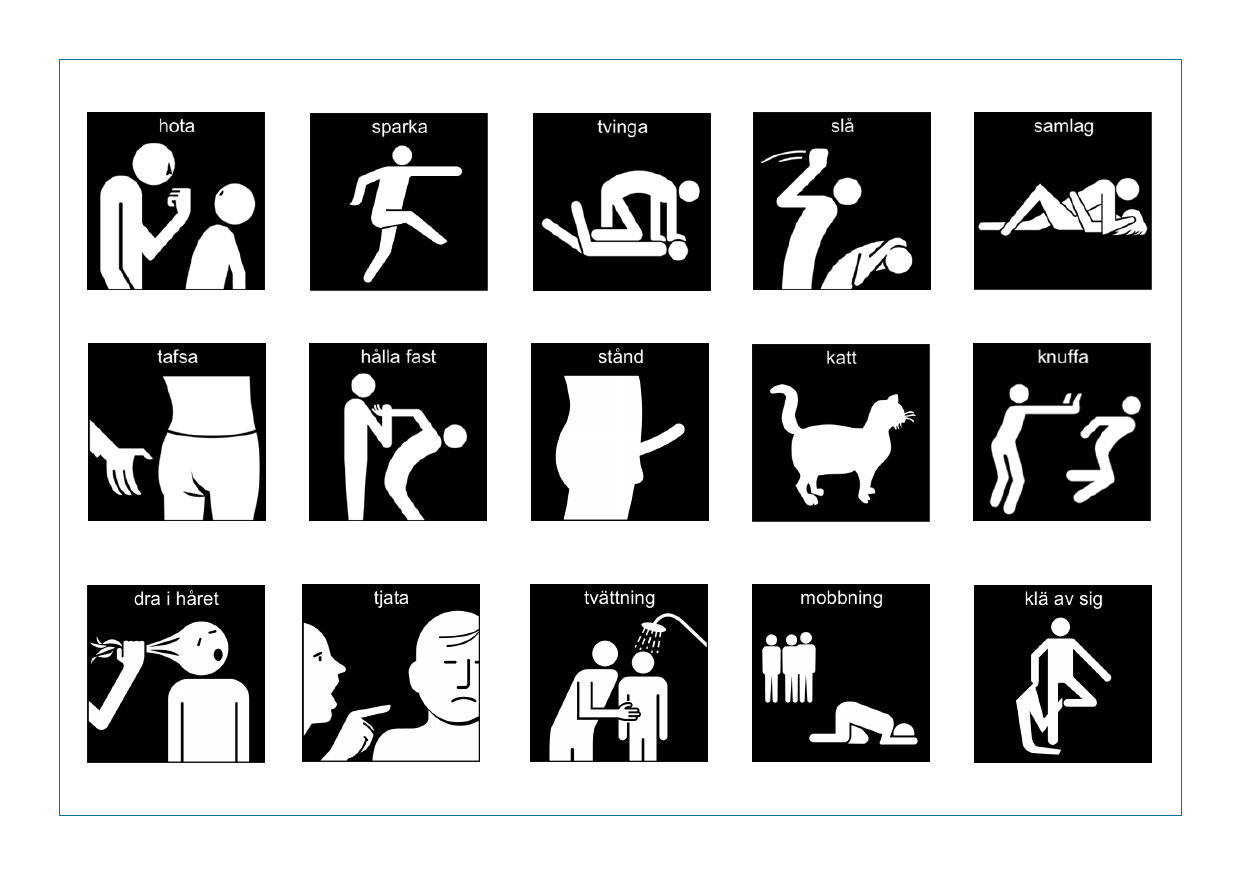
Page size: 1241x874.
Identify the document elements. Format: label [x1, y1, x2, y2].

picture [752, 111, 932, 290]
picture [973, 111, 1152, 290]
picture [972, 343, 1152, 522]
picture [87, 343, 267, 522]
picture [87, 584, 266, 764]
picture [301, 583, 480, 763]
picture [751, 343, 930, 522]
picture [86, 111, 265, 290]
picture [751, 583, 930, 763]
picture [309, 343, 488, 522]
picture [530, 343, 709, 522]
text_box [58, 58, 1182, 816]
picture [529, 583, 708, 763]
picture [310, 112, 489, 292]
picture [533, 112, 712, 292]
picture [973, 584, 1152, 764]
